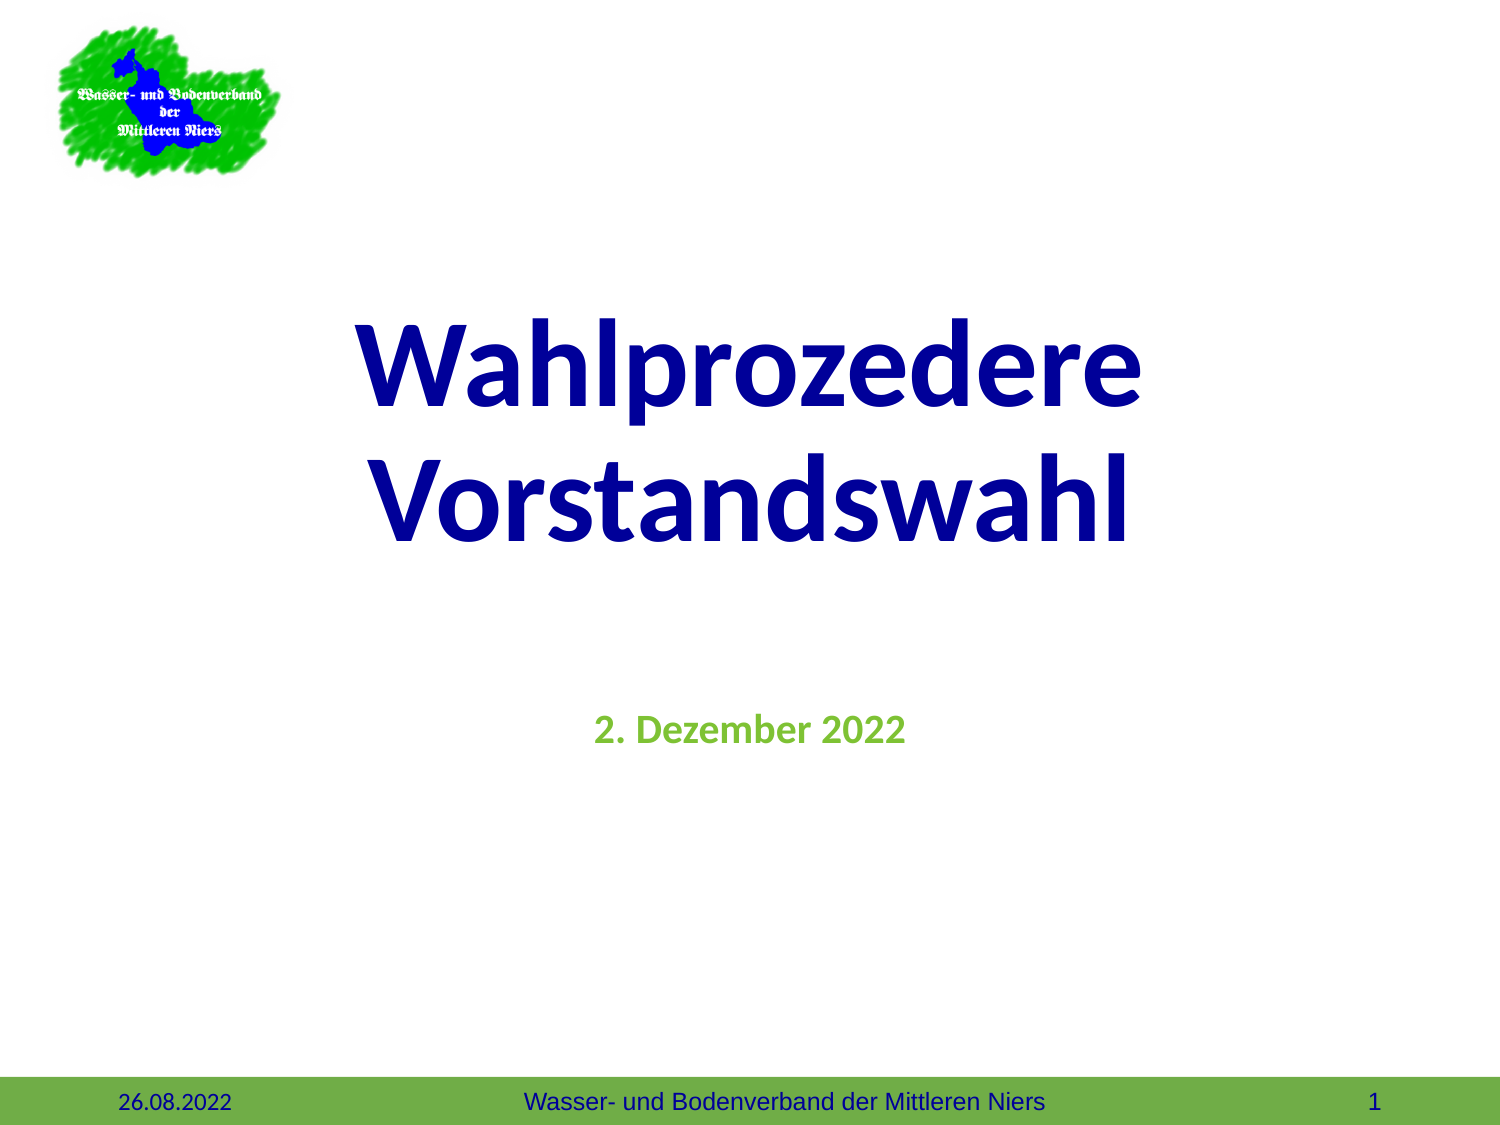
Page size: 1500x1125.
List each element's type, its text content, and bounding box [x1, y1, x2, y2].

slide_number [103, 1082, 266, 1118]
title Wahlprozedere Vorstandswahl [187, 184, 1313, 576]
footer Wasser- und Bodenverband der Mittleren Niers [277, 1082, 1294, 1118]
subtitle 2. Dezember 2022 [187, 590, 1313, 863]
slide_number 1 [1305, 1082, 1397, 1118]
picture [29, 0, 309, 207]
